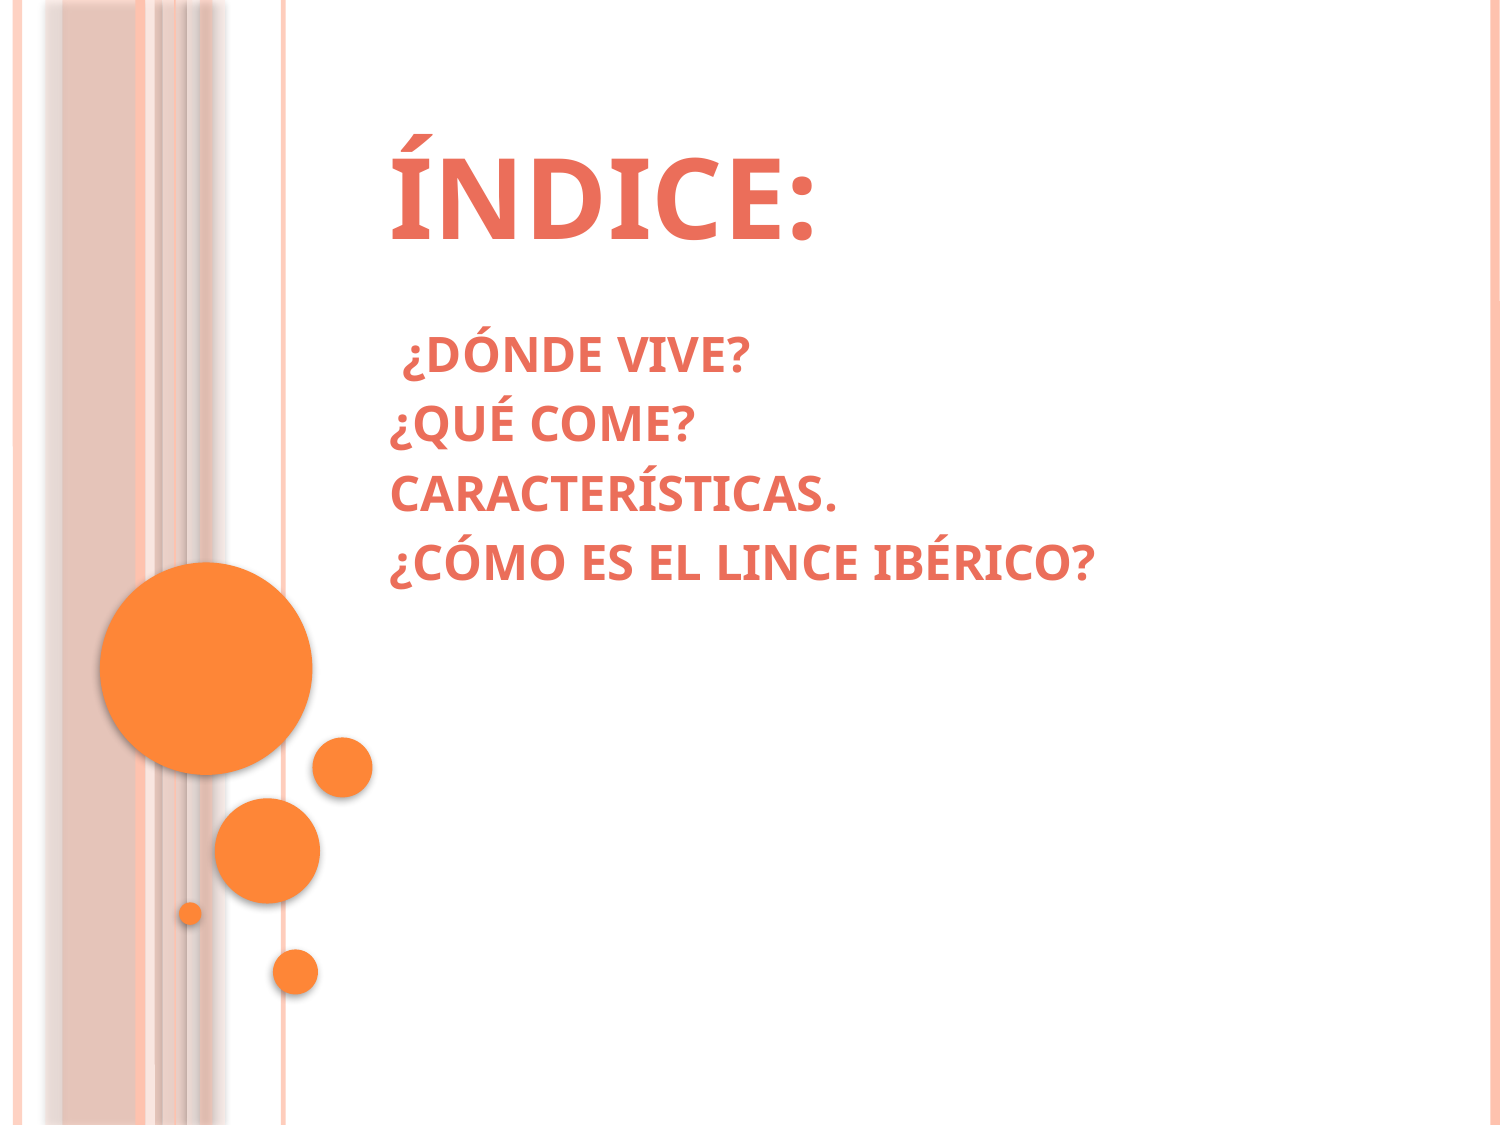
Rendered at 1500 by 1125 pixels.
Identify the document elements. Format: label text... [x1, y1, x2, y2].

title ÍNDICE: [375, 105, 1388, 270]
subtitle ¿DÓNDE VIVE? ¿QUÉ COME? CARACTERÍSTICAS. ¿CÓMO ES EL LINCE IBÉRICO? [375, 316, 1388, 598]
